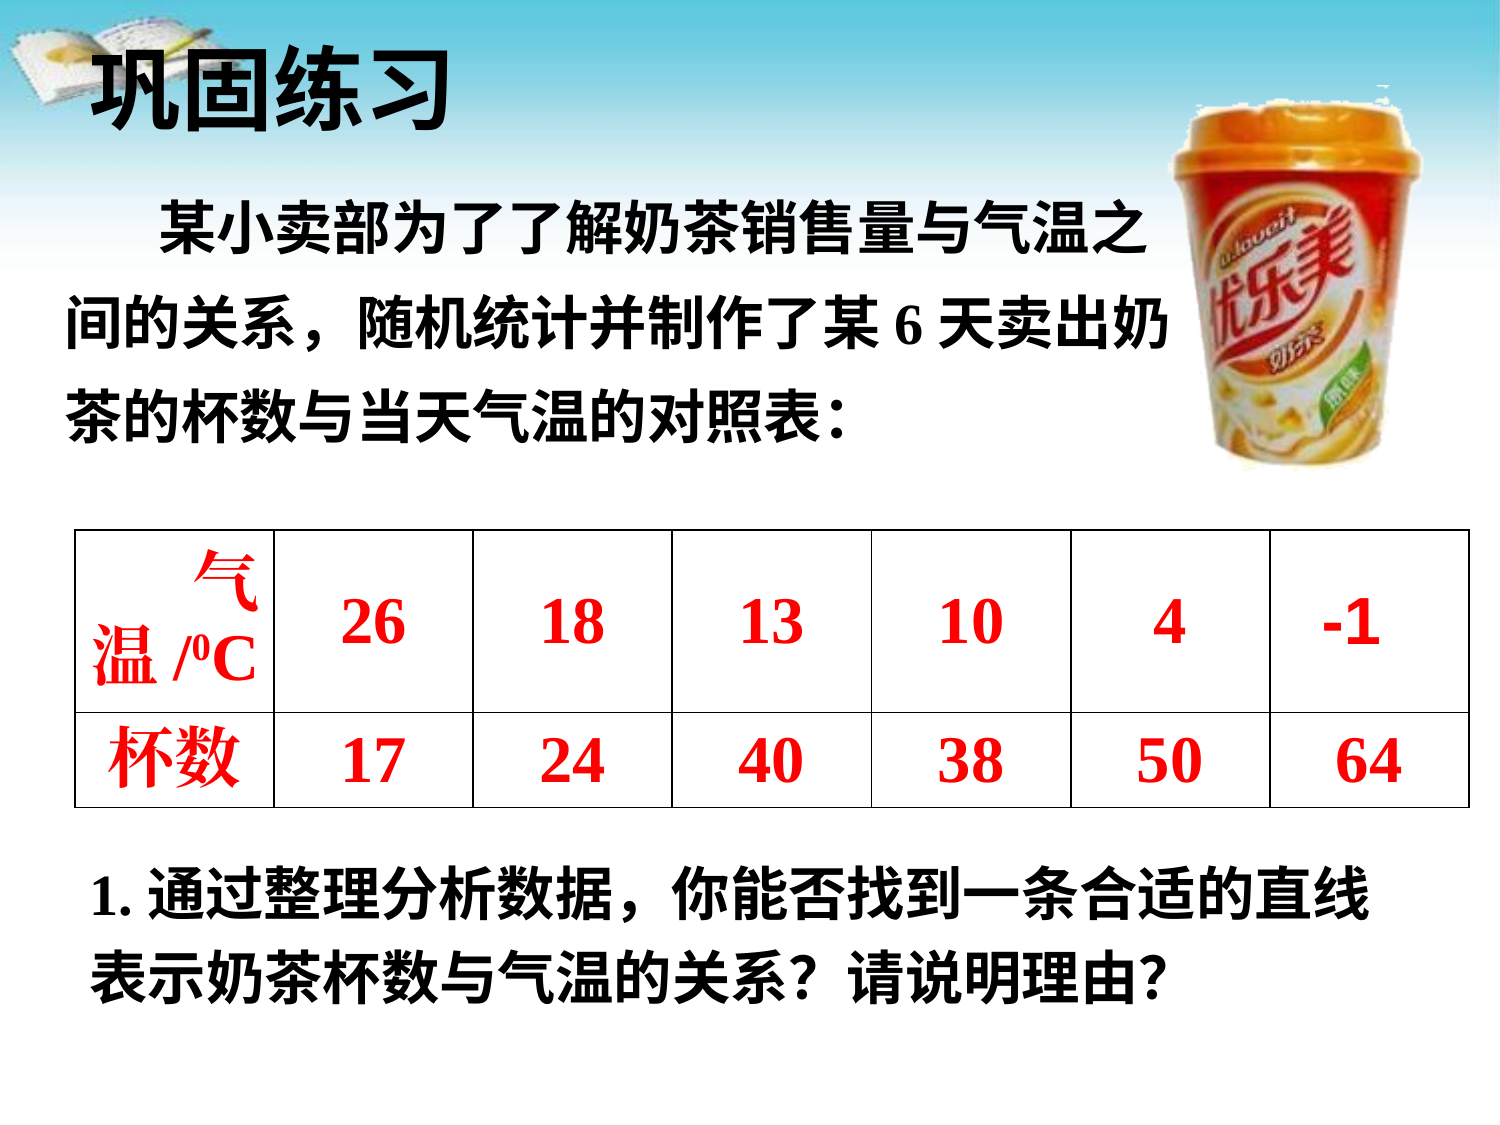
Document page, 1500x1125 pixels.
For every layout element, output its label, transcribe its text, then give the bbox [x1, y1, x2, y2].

table_header 18 [474, 531, 671, 712]
text_box 巩固练习 [75, 24, 725, 150]
table_cell 64 [1271, 713, 1468, 807]
table_cell 24 [474, 713, 671, 807]
table_header -1 [1271, 531, 1468, 712]
picture [0, 0, 1500, 1125]
table_header 26 [275, 531, 472, 712]
table_cell 40 [673, 713, 871, 807]
table_header 13 [673, 531, 871, 712]
table_header 10 [872, 531, 1070, 712]
table_cell 17 [275, 713, 472, 807]
table_header 气温/0C [76, 531, 273, 712]
table_cell 38 [872, 713, 1070, 807]
table_header 4 [1072, 531, 1269, 712]
text_box 某小卖部为了了解奶茶销售量与气温之间的关系，随机统计并制作了某6天卖出奶茶的杯数与当天气温的对照表： [49, 159, 1094, 458]
text_box 1.通过整理分析数据，你能否找到一条合适的直线表示奶茶杯数与气温的关系？请说明理由？ [75, 835, 1431, 1019]
table_cell 杯数 [76, 713, 273, 807]
table_cell 50 [1072, 713, 1269, 807]
